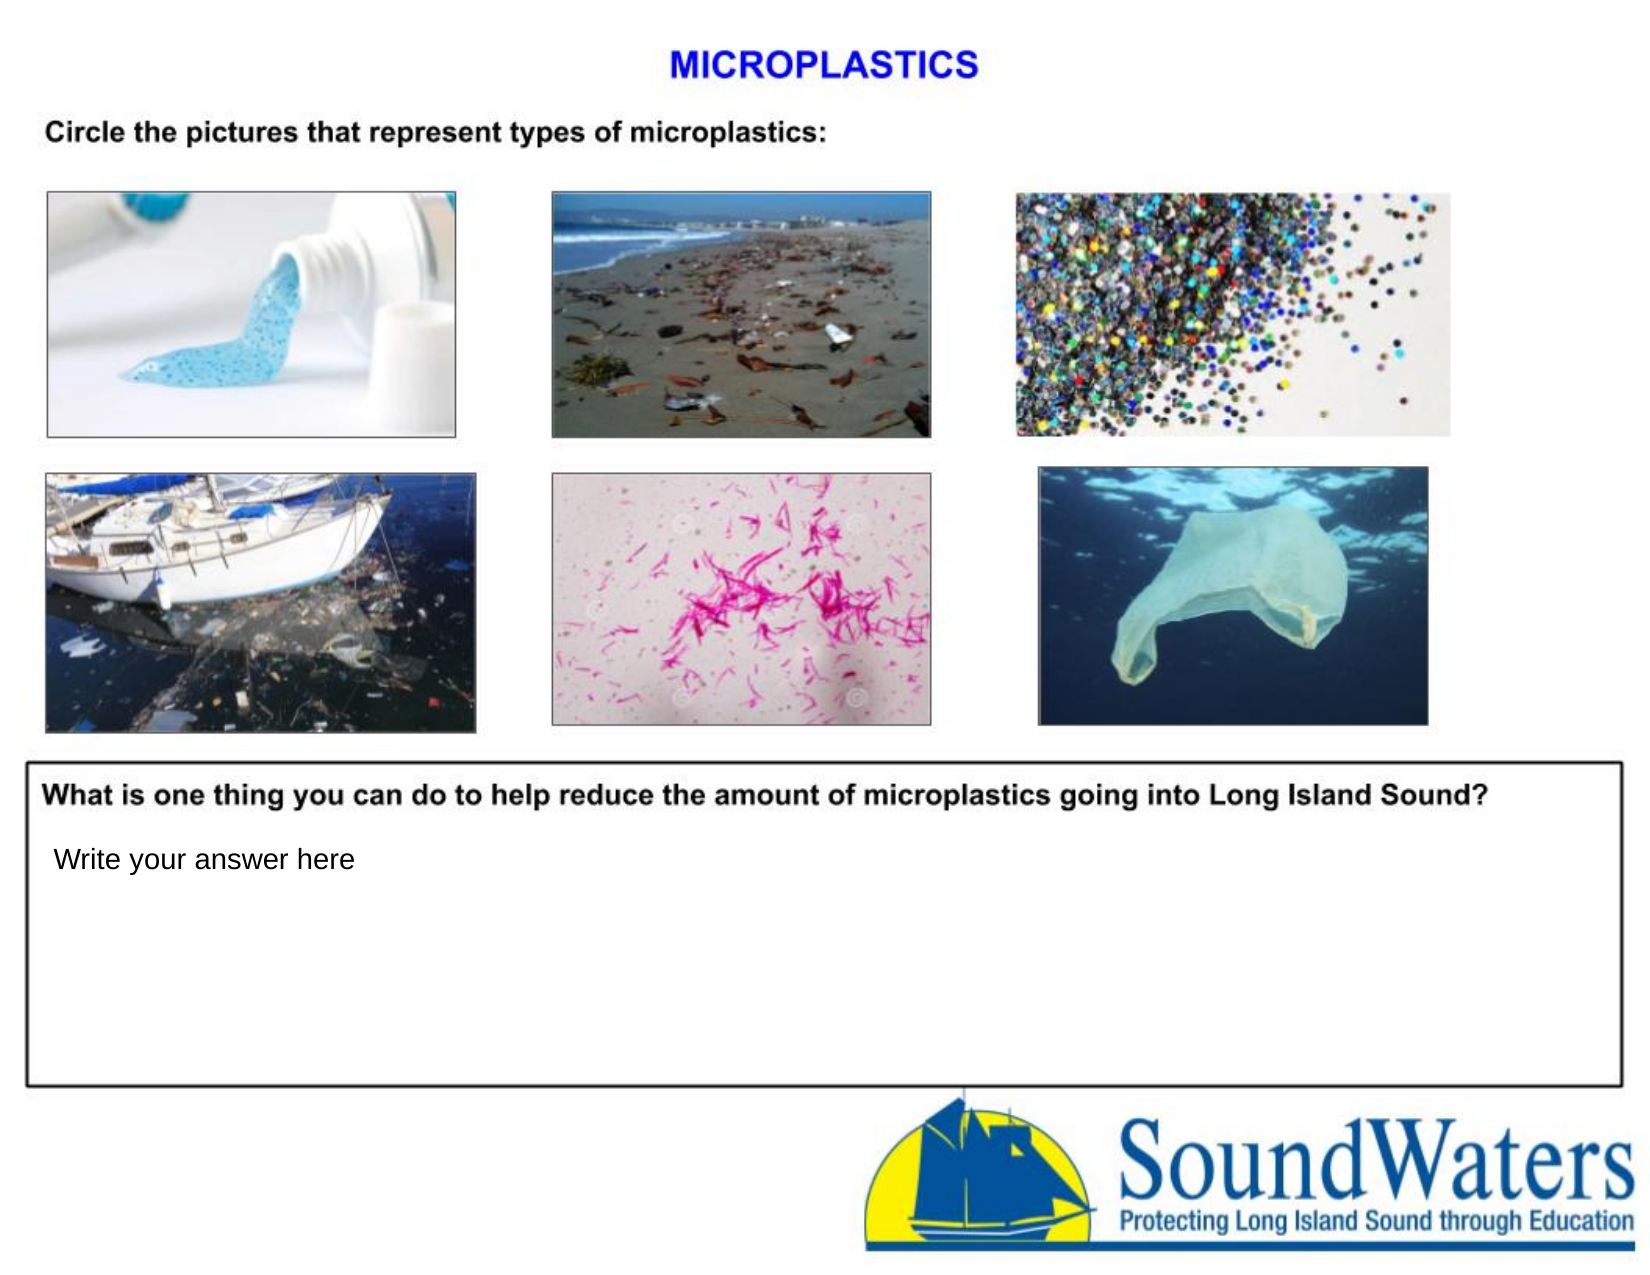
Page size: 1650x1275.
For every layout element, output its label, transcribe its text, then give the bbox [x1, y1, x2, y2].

text_box Write your answer here [38, 825, 1596, 1063]
picture [0, 0, 1650, 1275]
